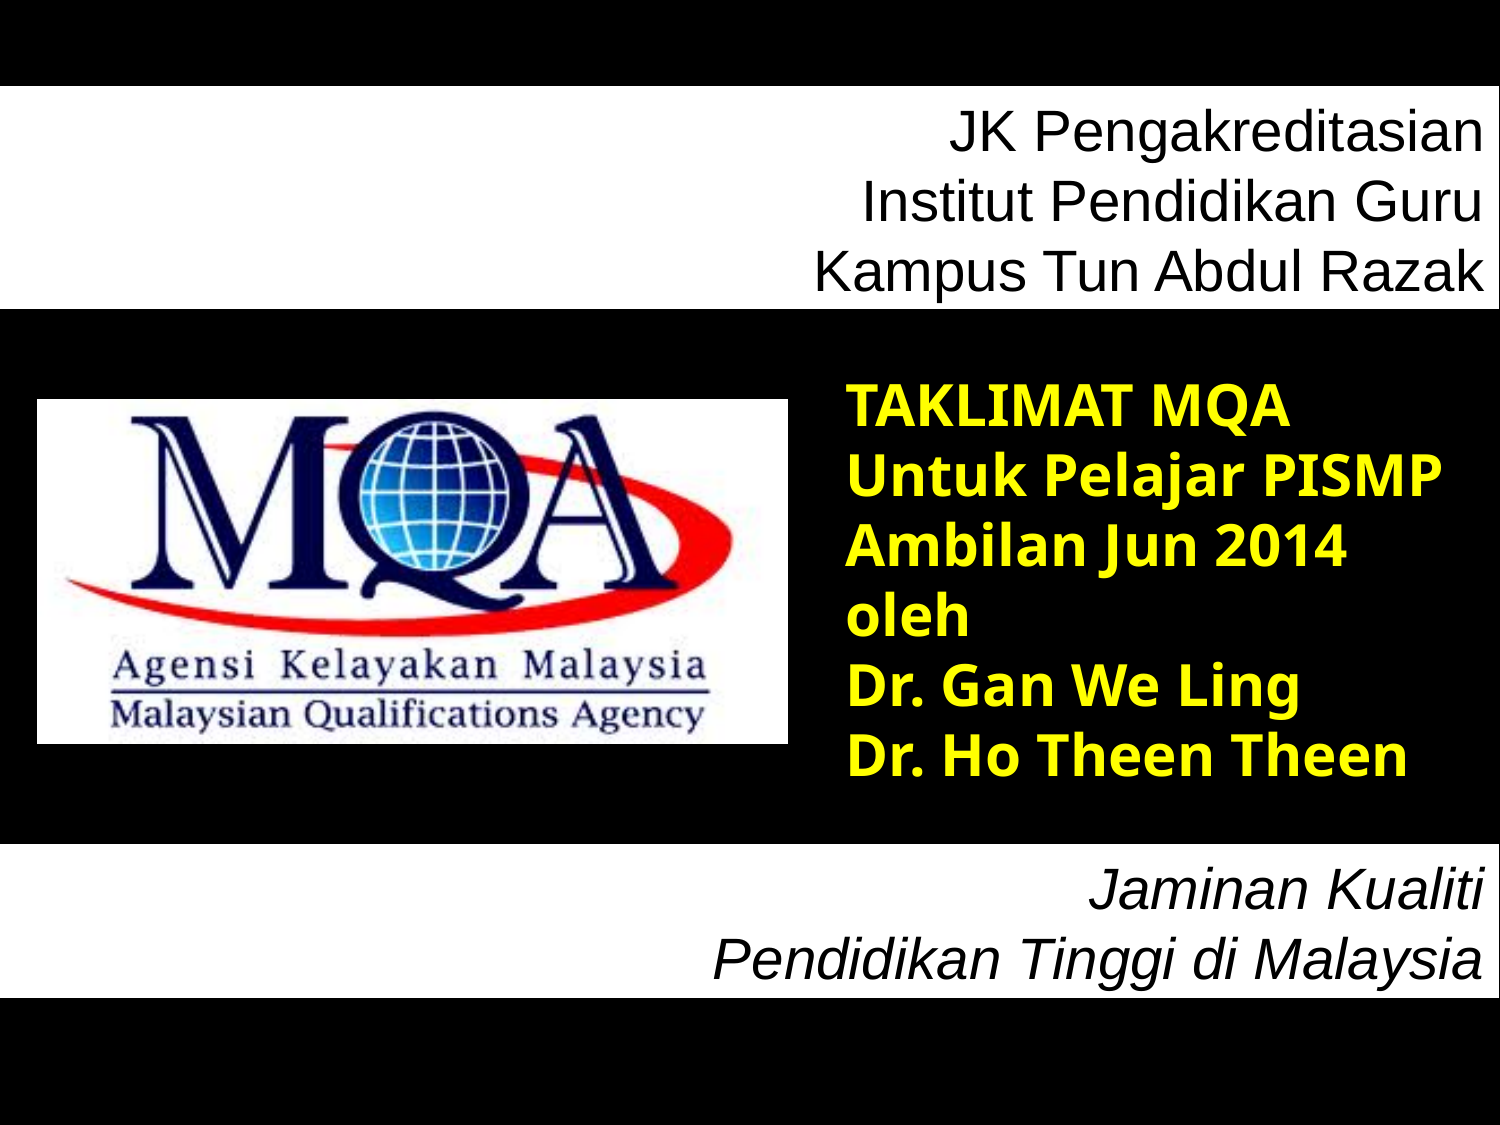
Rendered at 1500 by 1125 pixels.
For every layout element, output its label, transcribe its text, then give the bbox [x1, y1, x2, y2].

text_box JK Pengakreditasian Institut Pendidikan Guru Kampus Tun Abdul Razak [0, 85, 1500, 310]
text_box Jaminan Kualiti Pendidikan Tinggi di Malaysia [0, 843, 1500, 999]
text_box TAKLIMAT MQA Untuk Pelajar PISMP Ambilan Jun 2014 oleh Dr. Gan We Ling Dr. Ho Theen Theen [830, 360, 1469, 796]
picture [37, 399, 788, 744]
